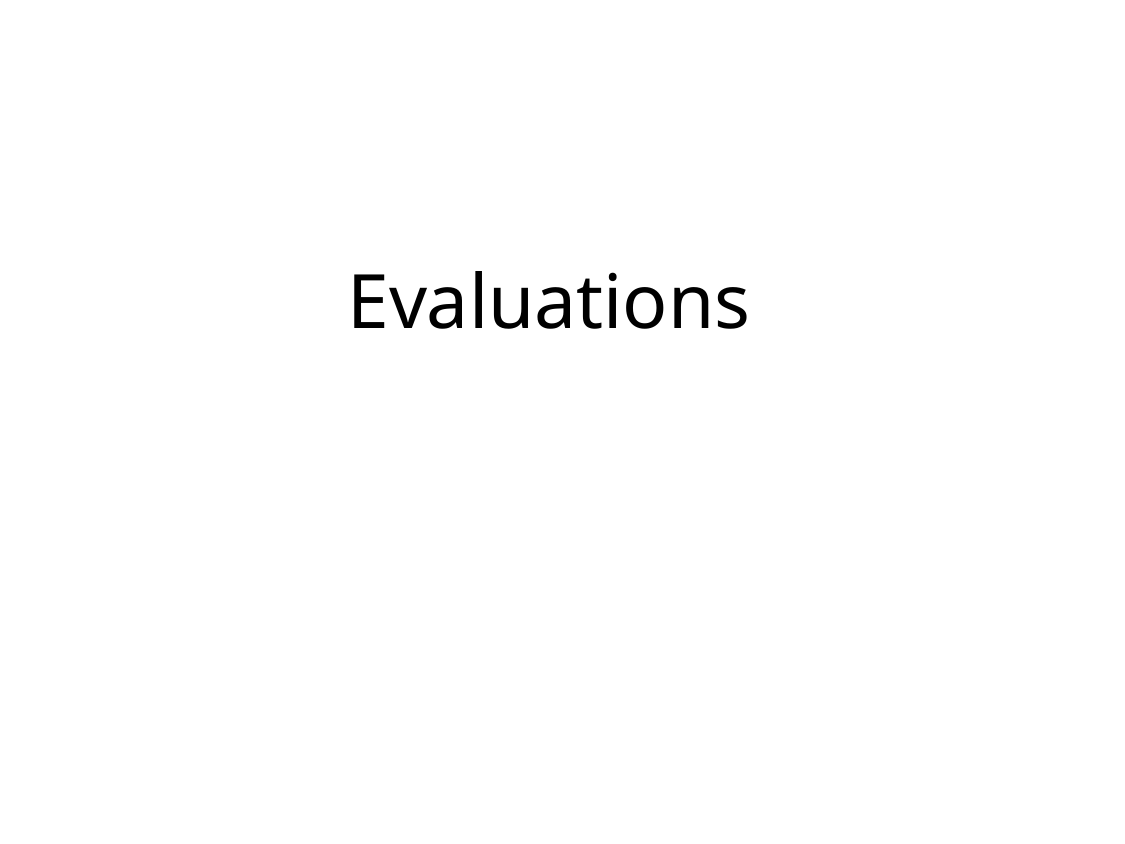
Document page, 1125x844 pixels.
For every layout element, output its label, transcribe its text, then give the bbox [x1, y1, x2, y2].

title Evaluations [42, 228, 1056, 370]
